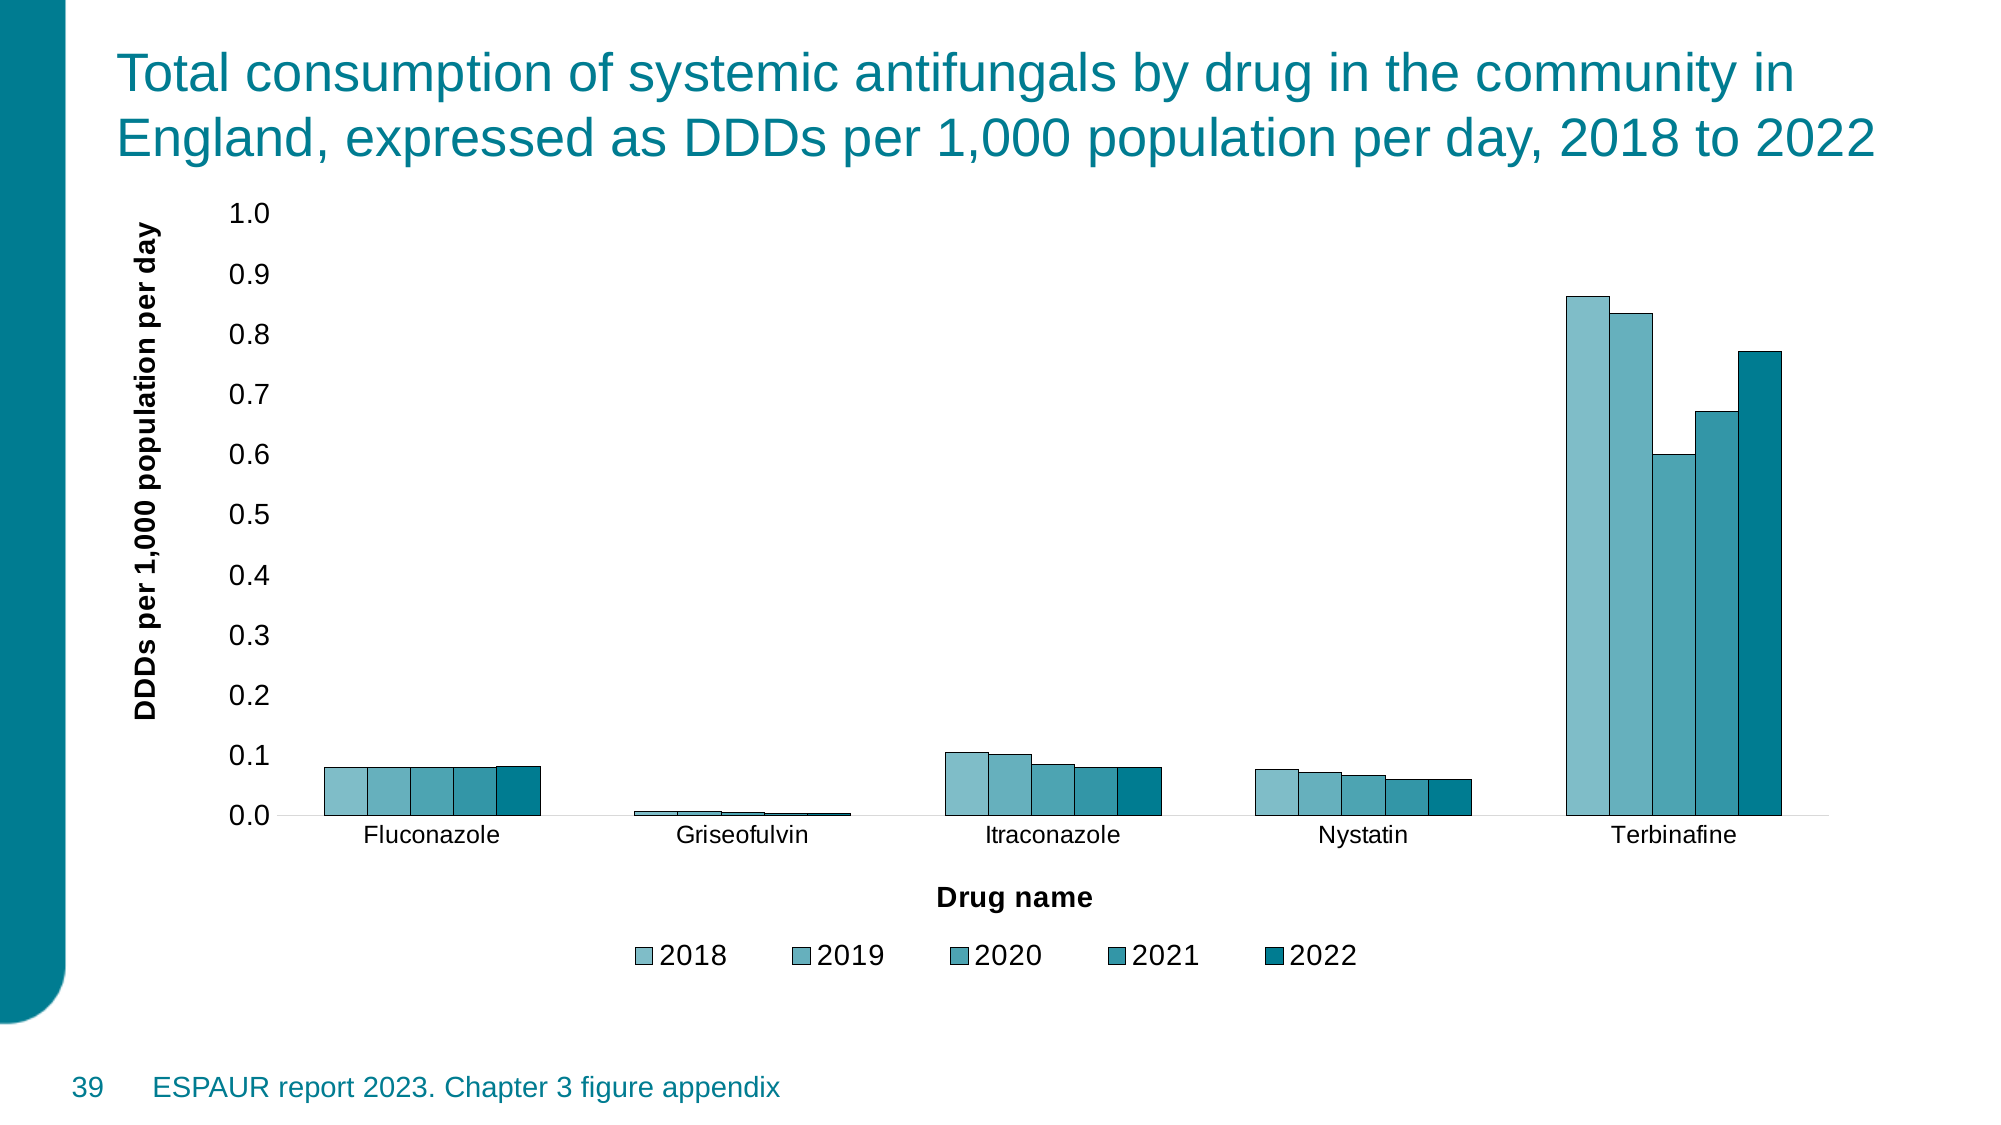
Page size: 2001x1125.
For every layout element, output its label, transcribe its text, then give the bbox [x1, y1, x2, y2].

chart [119, 188, 1859, 983]
slide_number 39 [21, 1056, 120, 1117]
title Total consumption of systemic antifungals by drug in the community in England, expressed as DDDs per 1,000 population per day, 2018 to 2022 [101, 29, 1926, 189]
footer ESPAUR report 2023. Chapter 3 figure appendix [137, 1056, 1780, 1116]
